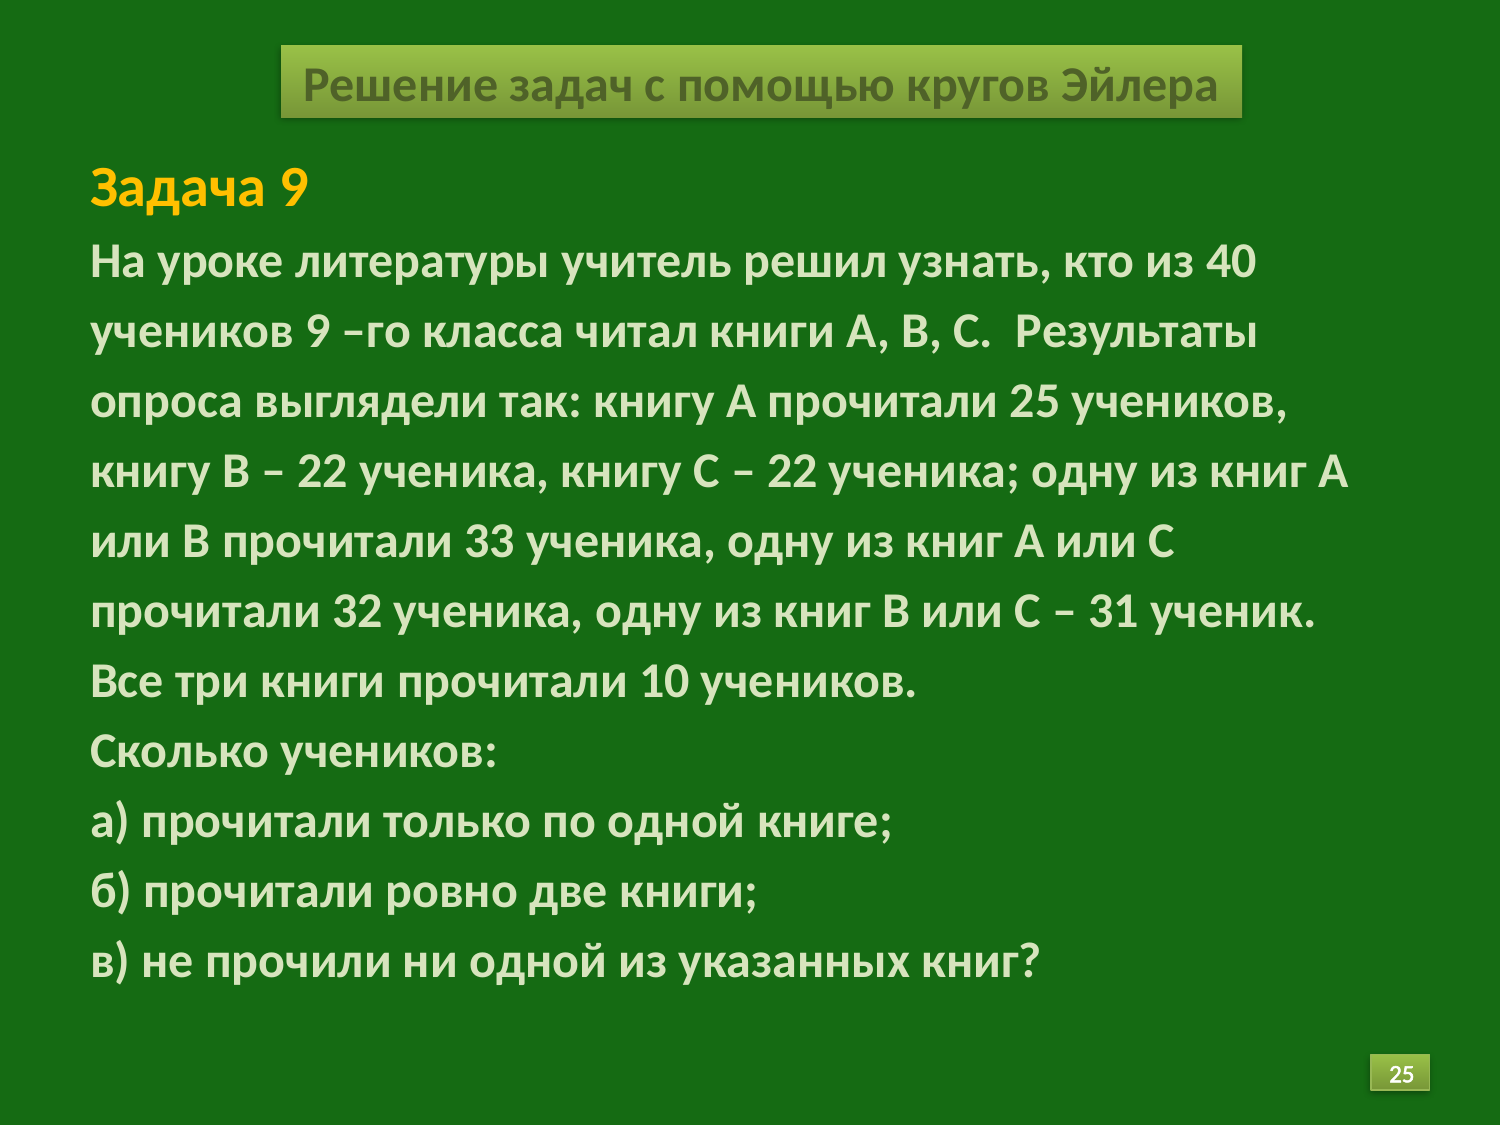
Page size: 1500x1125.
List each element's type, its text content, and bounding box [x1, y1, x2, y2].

slide_number 25 [1074, 1043, 1425, 1103]
title Решение задач с помощью кругов Эйлера [281, 45, 1243, 118]
text_box 25 [1370, 1054, 1430, 1091]
list Задача 9 На уроке литературы учитель решил узнать, кто из 40 учеников 9 –го класса читал книги А, В, С. Результаты опроса выглядели так: книгу А прочитали 25 учеников, книгу В – 22 ученика, книгу С – 22 ученика; одну из книг А или В прочитали 33 ученика, одну из книг А или С прочитали 32 ученика, одну из книг В или С – 31 ученик. Все три книги прочитали 10 учеников. Сколько учеников: а) прочитали только по одной книге; б) прочитали ровно две книги; в) не прочили ни одной из указанных книг? [75, 140, 1425, 1043]
